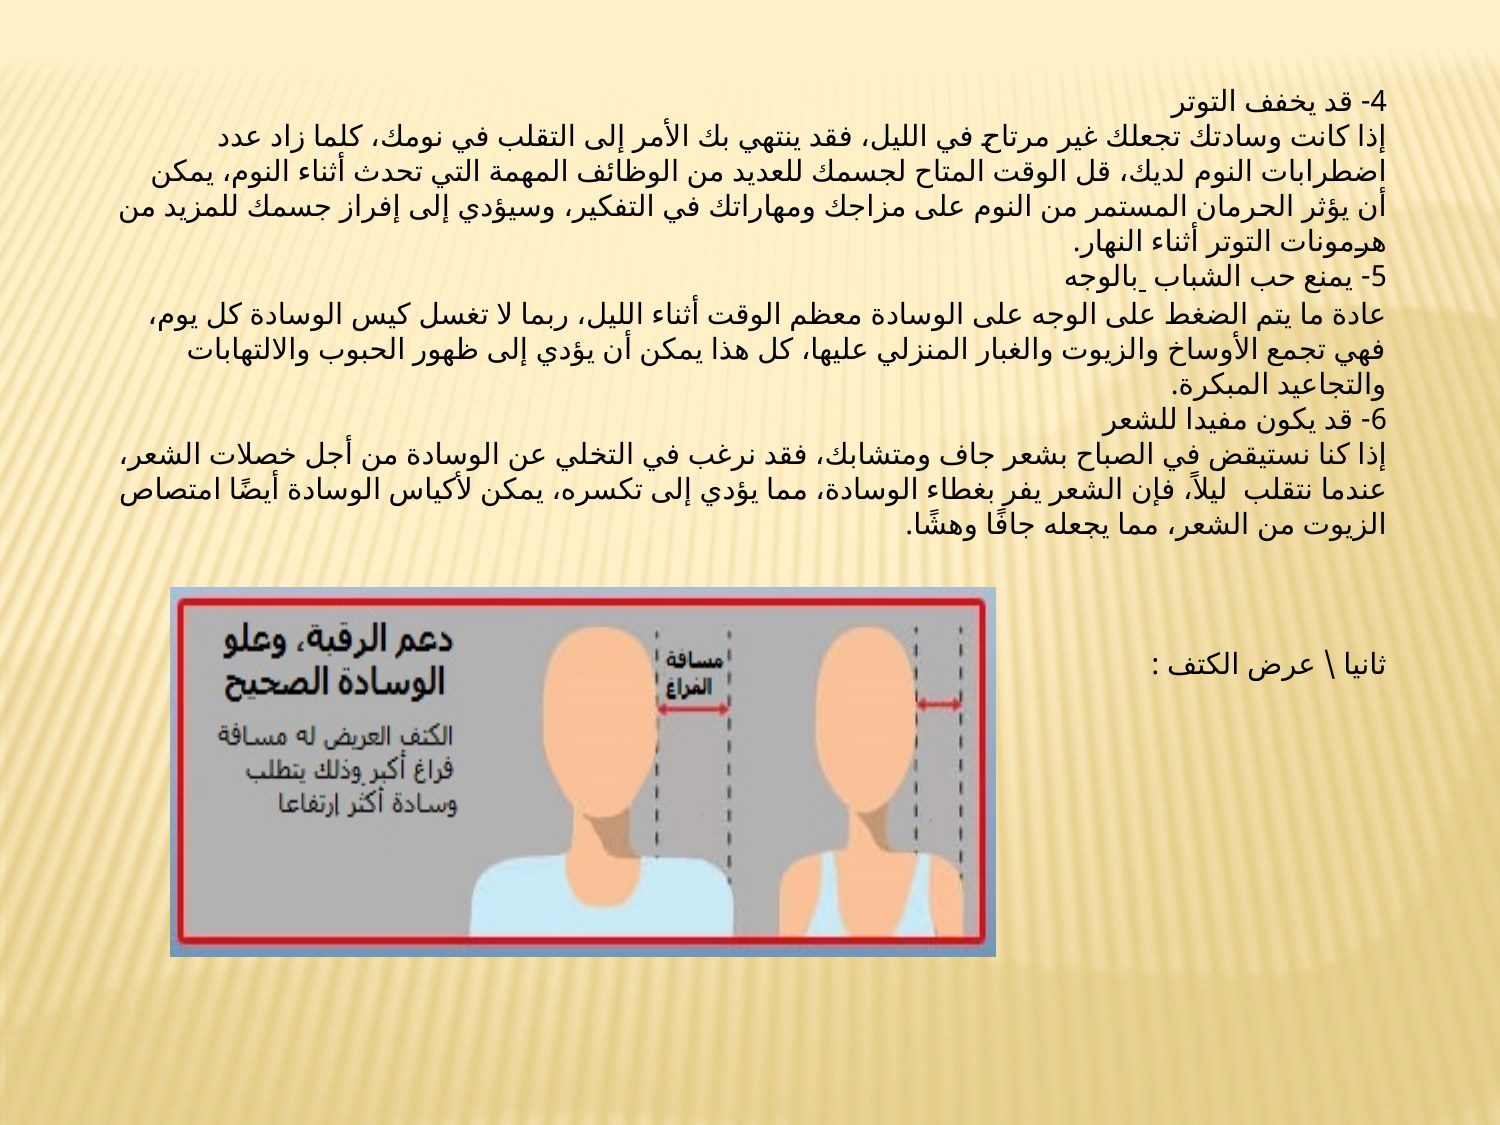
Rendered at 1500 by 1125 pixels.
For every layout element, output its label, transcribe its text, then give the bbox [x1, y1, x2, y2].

text_box 4- قد يخفف التوتر إذا كانت وسادتك تجعلك غير مرتاح في الليل، فقد ينتهي بك الأمر إلى التقلب في نومك، كلما زاد عدد اضطرابات النوم لديك، قل الوقت المتاح لجسمك للعديد من الوظائف المهمة التي تحدث أثناء النوم، يمكن أن يؤثر الحرمان المستمر من النوم على مزاجك ومهاراتك في التفكير، وسيؤدي إلى إفراز جسمك للمزيد من هرمونات التوتر أثناء النهار. 5- يمنع حب الشباب بالوجه عادة ما يتم الضغط على الوجه على الوسادة معظم الوقت أثناء الليل، ربما لا تغسل كيس الوسادة كل يوم، فهي تجمع الأوساخ والزيوت والغبار المنزلي عليها، كل هذا يمكن أن يؤدي إلى ظهور الحبوب والالتهابات والتجاعيد المبكرة. 6- قد يكون مفيدا للشعر إذا كنا نستيقض في الصباح بشعر جاف ومتشابك، فقد نرغب في التخلي عن الوسادة من أجل خصلات الشعر، عندما نتقلب ليلاً، فإن الشعر يفر بغطاء الوسادة، مما يؤدي إلى تكسره، يمكن لأكياس الوسادة أيضًا امتصاص الزيوت من الشعر، مما يجعله جافًا وهشًا. ثانيا \ عرض الكتف : [101, 74, 1402, 723]
picture [169, 587, 996, 957]
